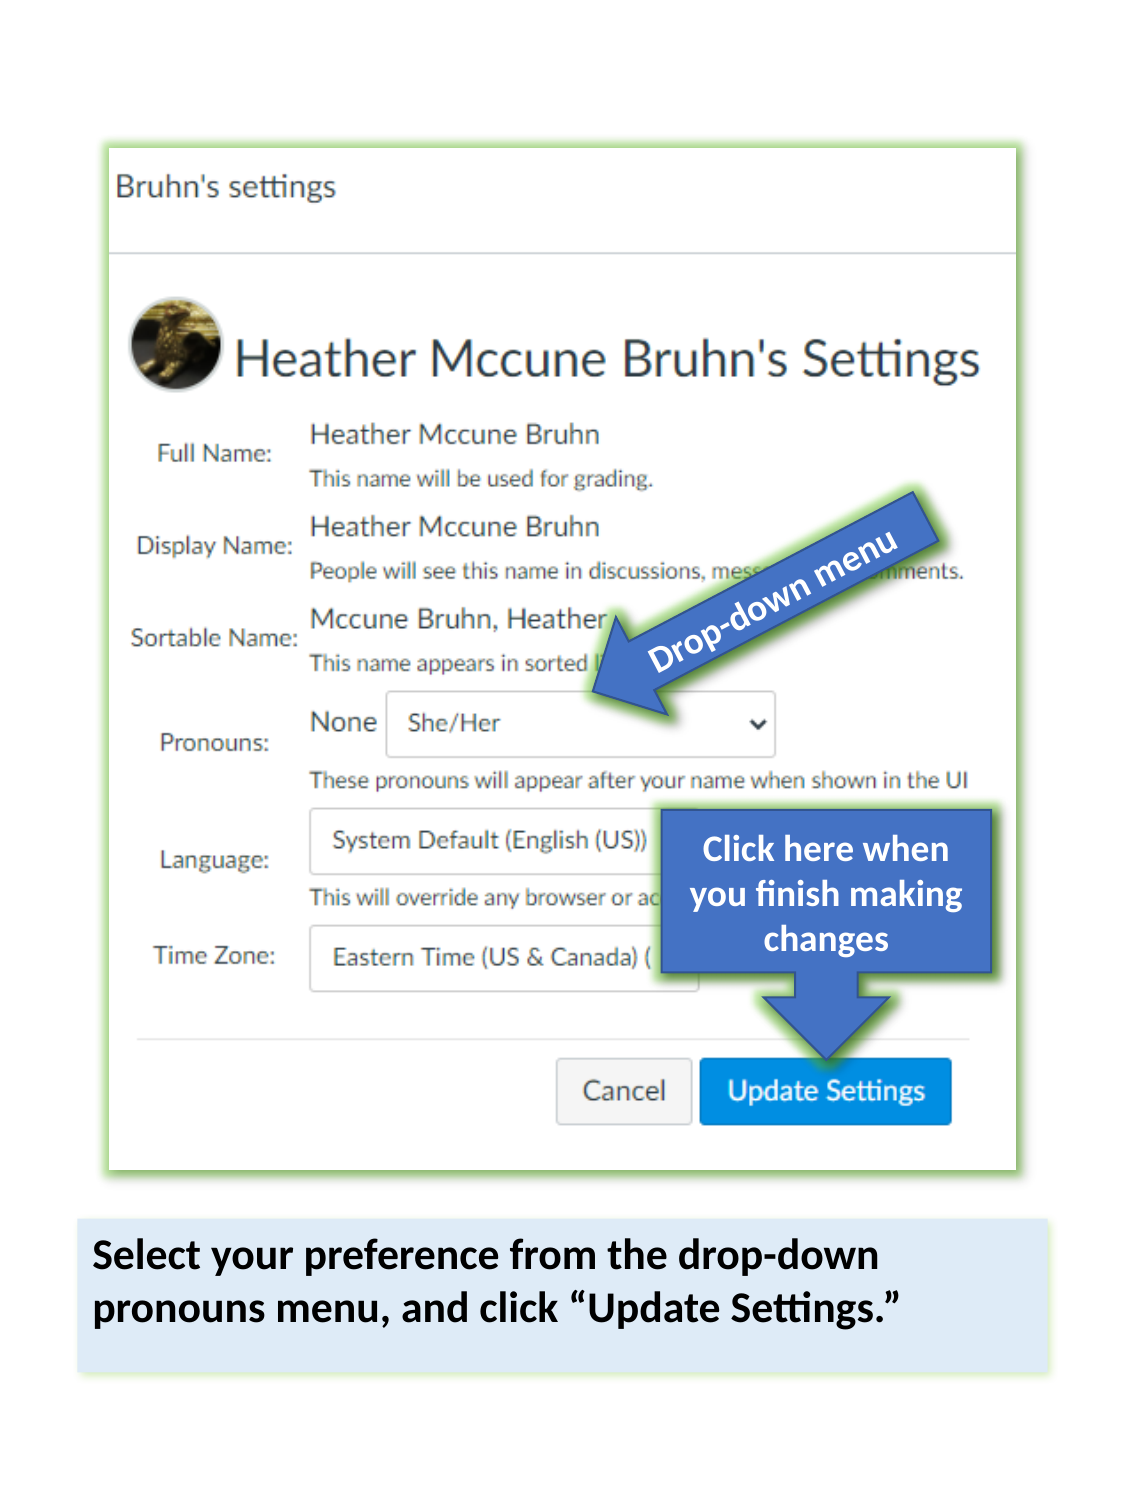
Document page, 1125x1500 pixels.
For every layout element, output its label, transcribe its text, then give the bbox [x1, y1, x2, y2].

list Select your preference from the drop-down pronouns menu, and click “Update Settings.” [77, 1218, 1048, 1373]
picture [109, 148, 1016, 1170]
